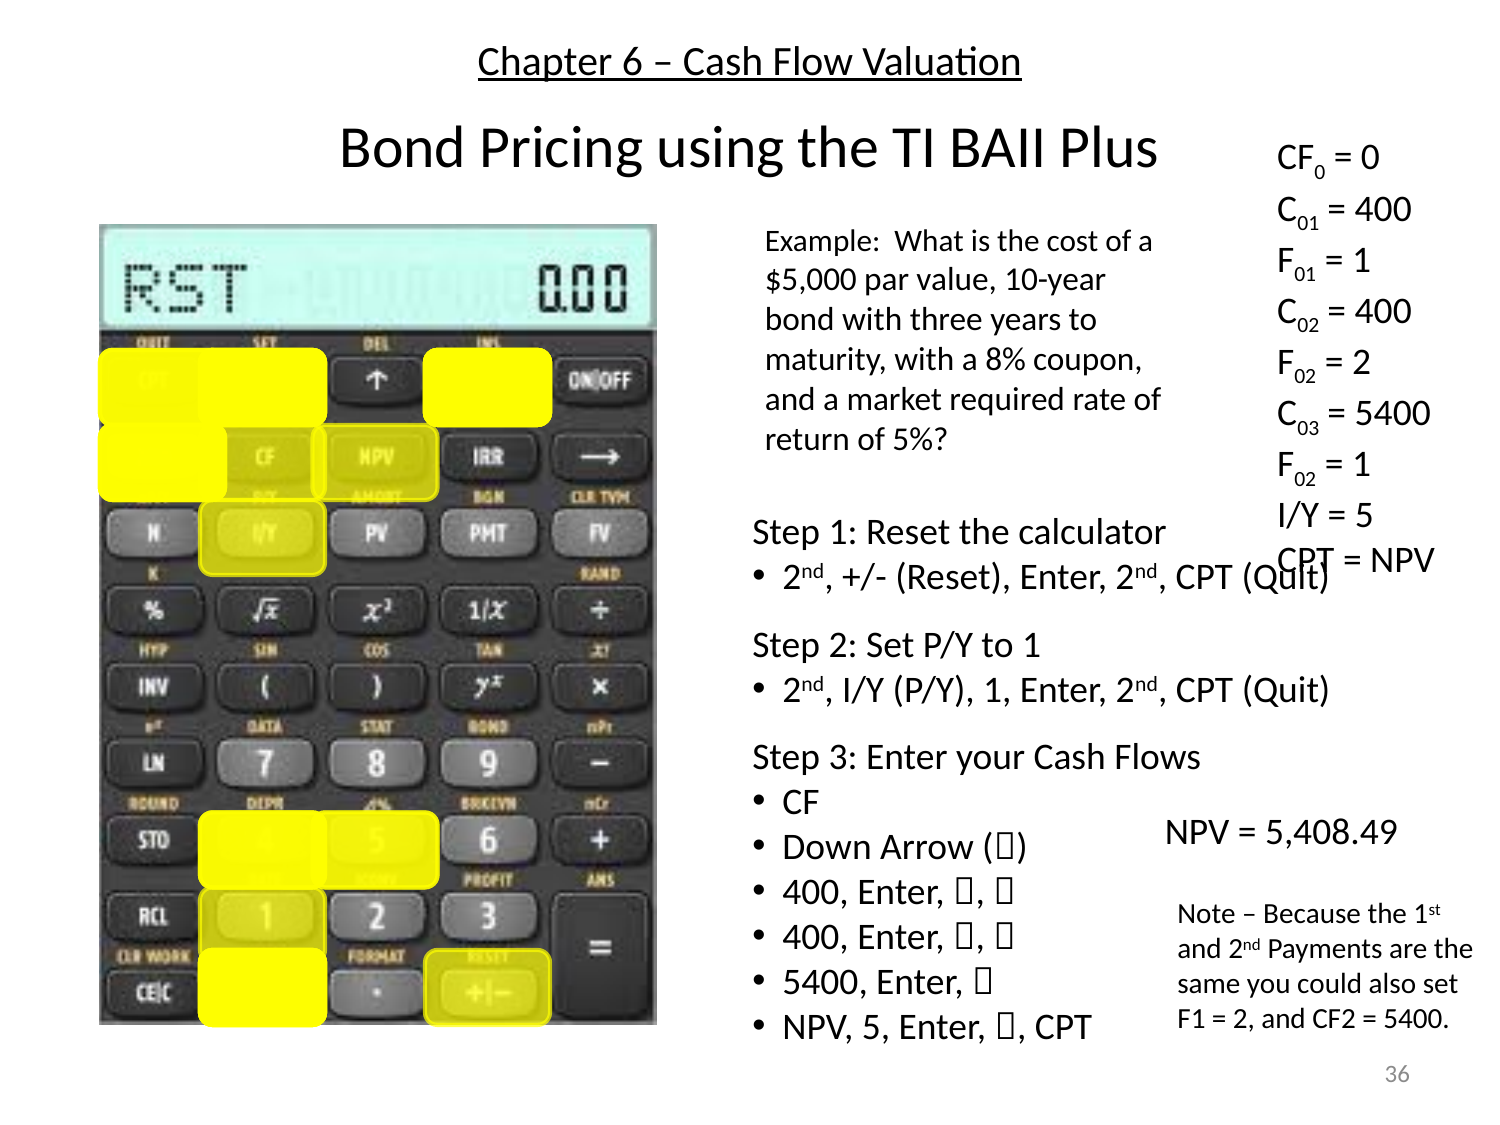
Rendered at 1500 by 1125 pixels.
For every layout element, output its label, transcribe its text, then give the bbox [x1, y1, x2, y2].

slide_number 36 [1074, 1042, 1425, 1103]
list Bond Pricing using the TI BAII Plus [24, 99, 1475, 188]
text_box Step 3: Enter your Cash Flows CF Down Arrow () 400, Enter, ,  400, Enter, ,  5400, Enter,  NPV, 5, Enter, , CPT [737, 724, 1450, 1055]
title Chapter 6 – Cash Flow Valuation [75, 24, 1425, 93]
text_box CF0 = 0 C01 = 400 F01 = 1 C02 = 400 F02 = 2 C03 = 5400 F02 = 1 I/Y = 5 CPT = NPV [1262, 124, 1475, 588]
picture [99, 224, 657, 1026]
text_box Note – Because the 1st and 2nd Payments are the same you could also set F1 = 2, and CF2 = 5400. [1162, 887, 1500, 1042]
text_box Step 1: Reset the calculator 2nd, +/- (Reset), Enter, 2nd, CPT (Quit) [737, 499, 1388, 605]
text_box Step 2: Set P/Y to 1 2nd, I/Y (P/Y), 1, Enter, 2nd, CPT (Quit) [737, 612, 1388, 718]
text_box Example: What is the cost of a $5,000 par value, 10-year bond with three years to maturity, with a 8% coupon, and a market required rate of return of 5%? [749, 212, 1188, 465]
text_box NPV = 5,408.49 [1149, 799, 1425, 860]
